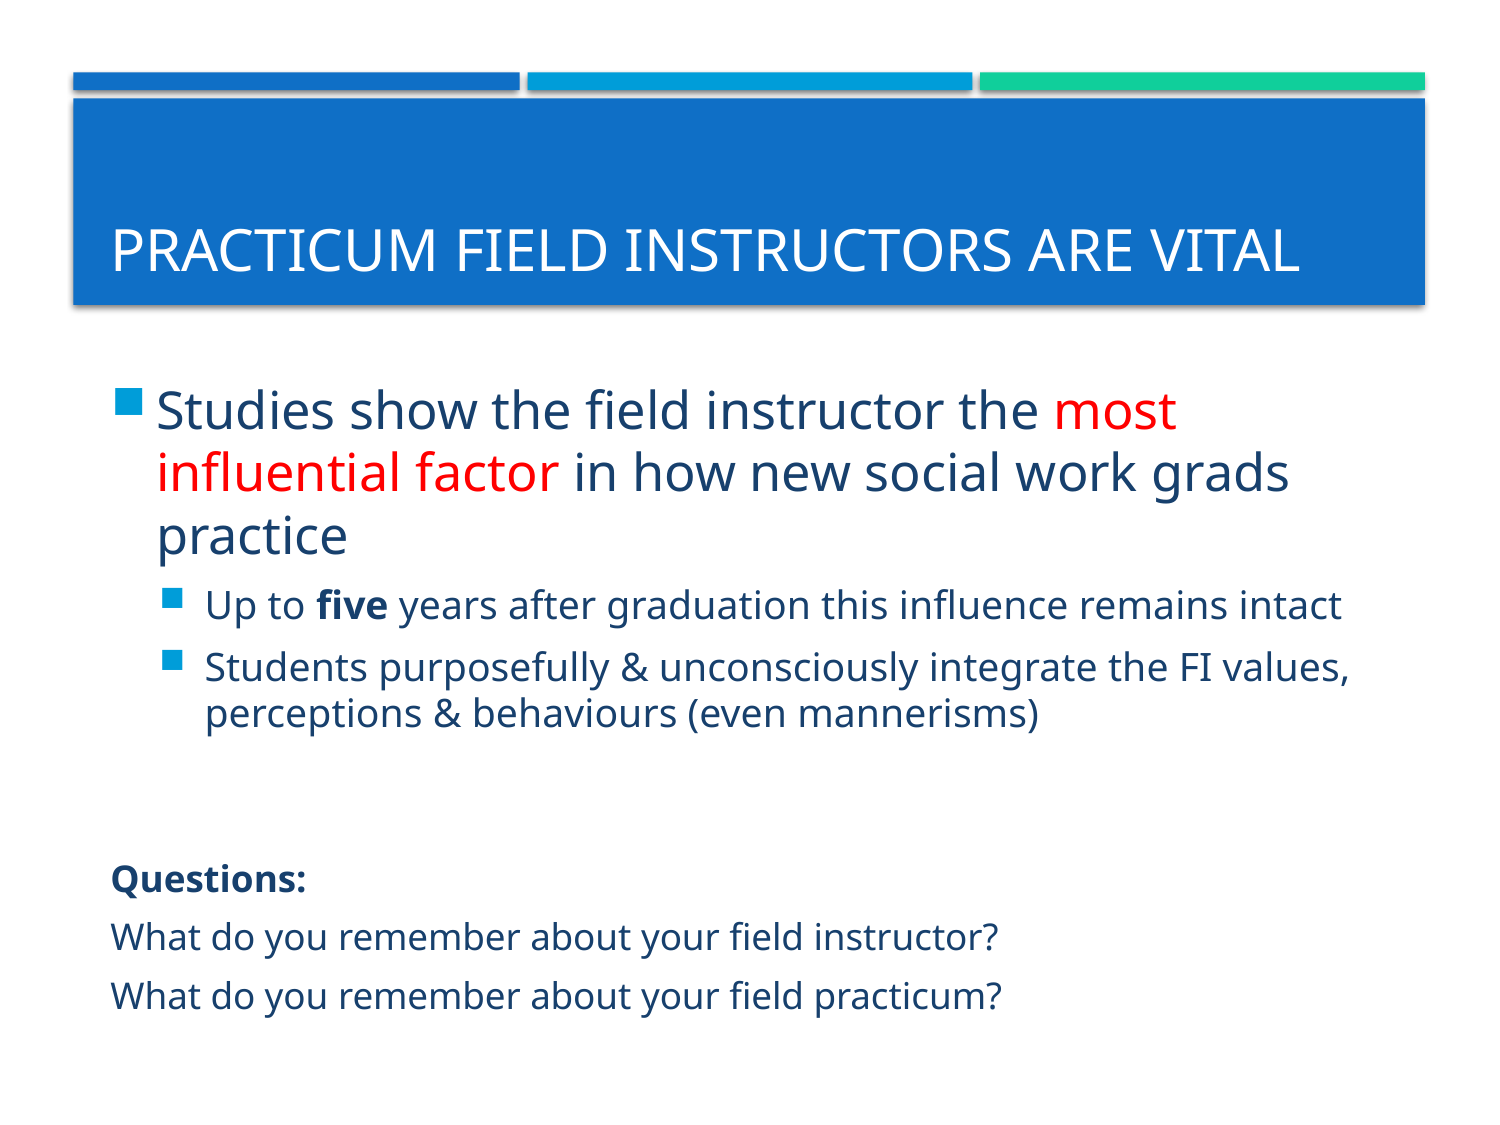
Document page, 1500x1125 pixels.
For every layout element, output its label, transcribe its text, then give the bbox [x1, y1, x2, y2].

title Practicum Field Instructors are Vital [95, 112, 1406, 291]
list Studies show the field instructor the most influential factor in how new social work grads practice Up to five years after graduation this influence remains intact Students purposefully & unconsciously integrate the FI values, perceptions & behaviours (even mannerisms) Questions: What do you remember about your field instructor? What do you remember about your field practicum? [95, 365, 1406, 1075]
